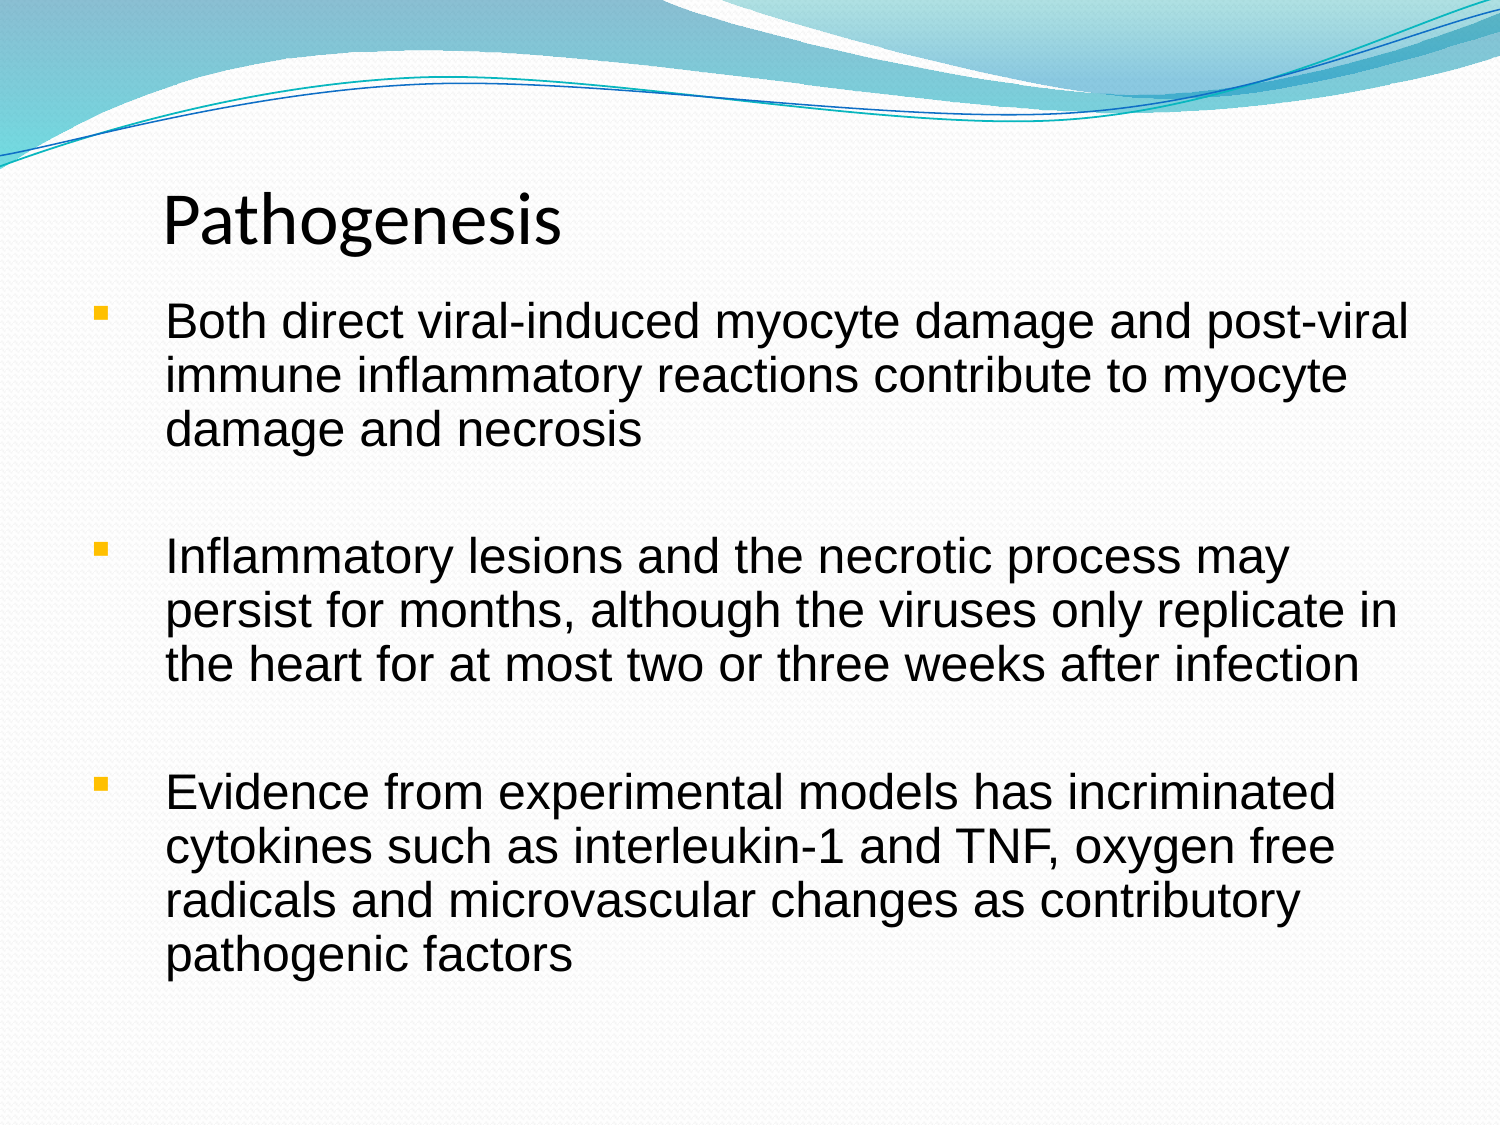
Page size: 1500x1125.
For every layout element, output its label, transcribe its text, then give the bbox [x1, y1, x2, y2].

list Both direct viral-induced myocyte damage and post-viral immune inflammatory reactions contribute to myocyte damage and necrosis Inflammatory lesions and the necrotic process may persist for months, although the viruses only replicate in the heart for at most two or three weeks after infection Evidence from experimental models has incriminated cytokines such as interleukin-1 and TNF, oxygen free radicals and microvascular changes as contributory pathogenic factors [75, 287, 1425, 1025]
title Pathogenesis [162, 174, 600, 260]
